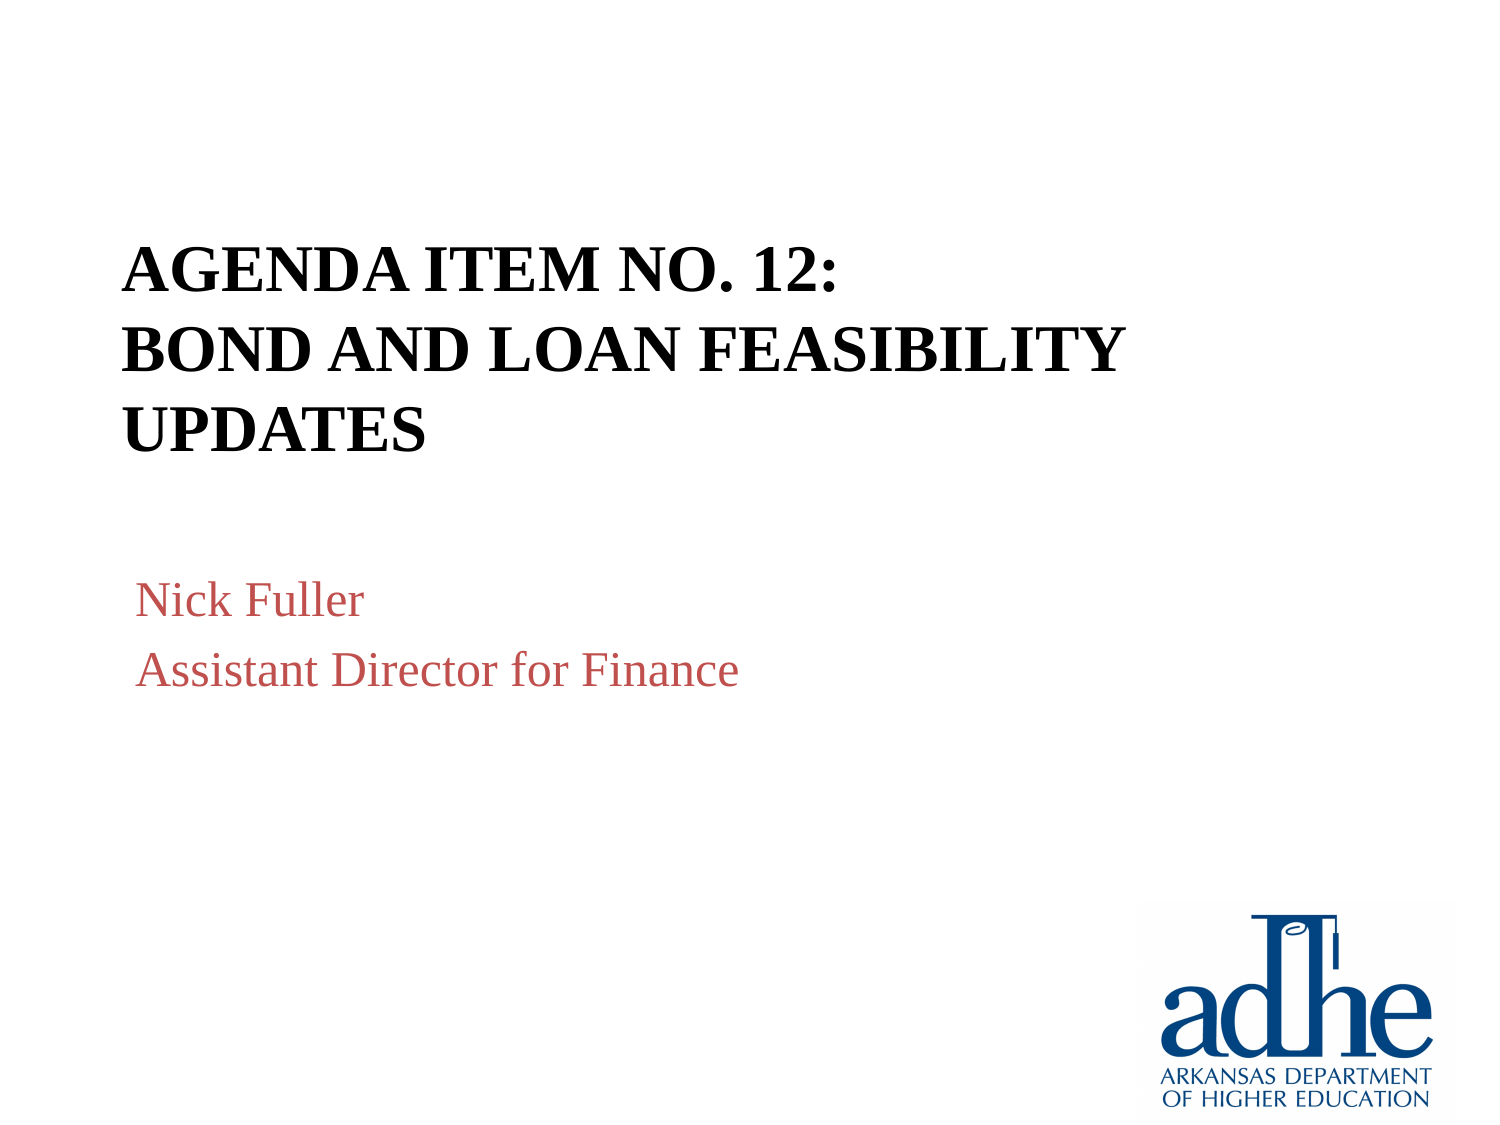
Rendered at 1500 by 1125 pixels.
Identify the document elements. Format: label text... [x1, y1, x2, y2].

list Nick Fuller Assistant Director for Finance [120, 525, 1396, 774]
title Agenda item no. 12: Bond and loan feasibility updates [106, 217, 1382, 495]
